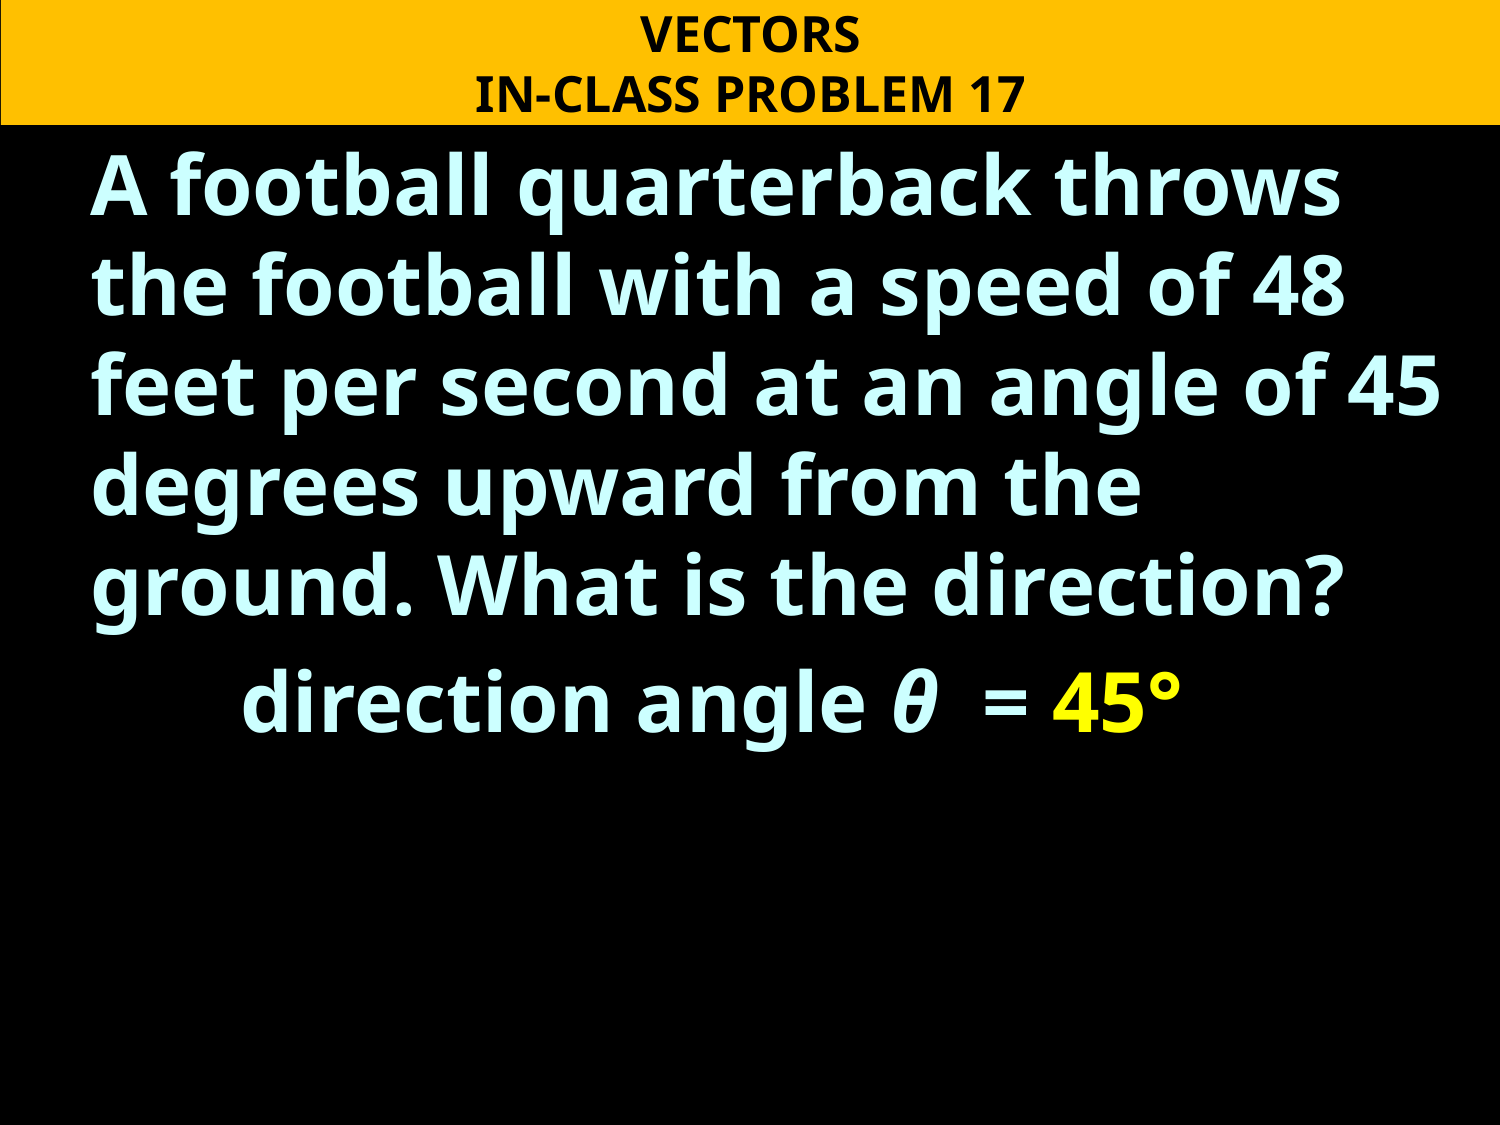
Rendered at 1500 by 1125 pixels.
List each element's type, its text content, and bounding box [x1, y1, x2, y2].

list A football quarterback throws the football with a speed of 48 feet per second at an angle of 45 degrees upward from the ground. What is the direction? direction angle θ = 45° [75, 125, 1500, 1050]
text_box VECTORS IN-CLASS PROBLEM 17 [0, 0, 1500, 125]
